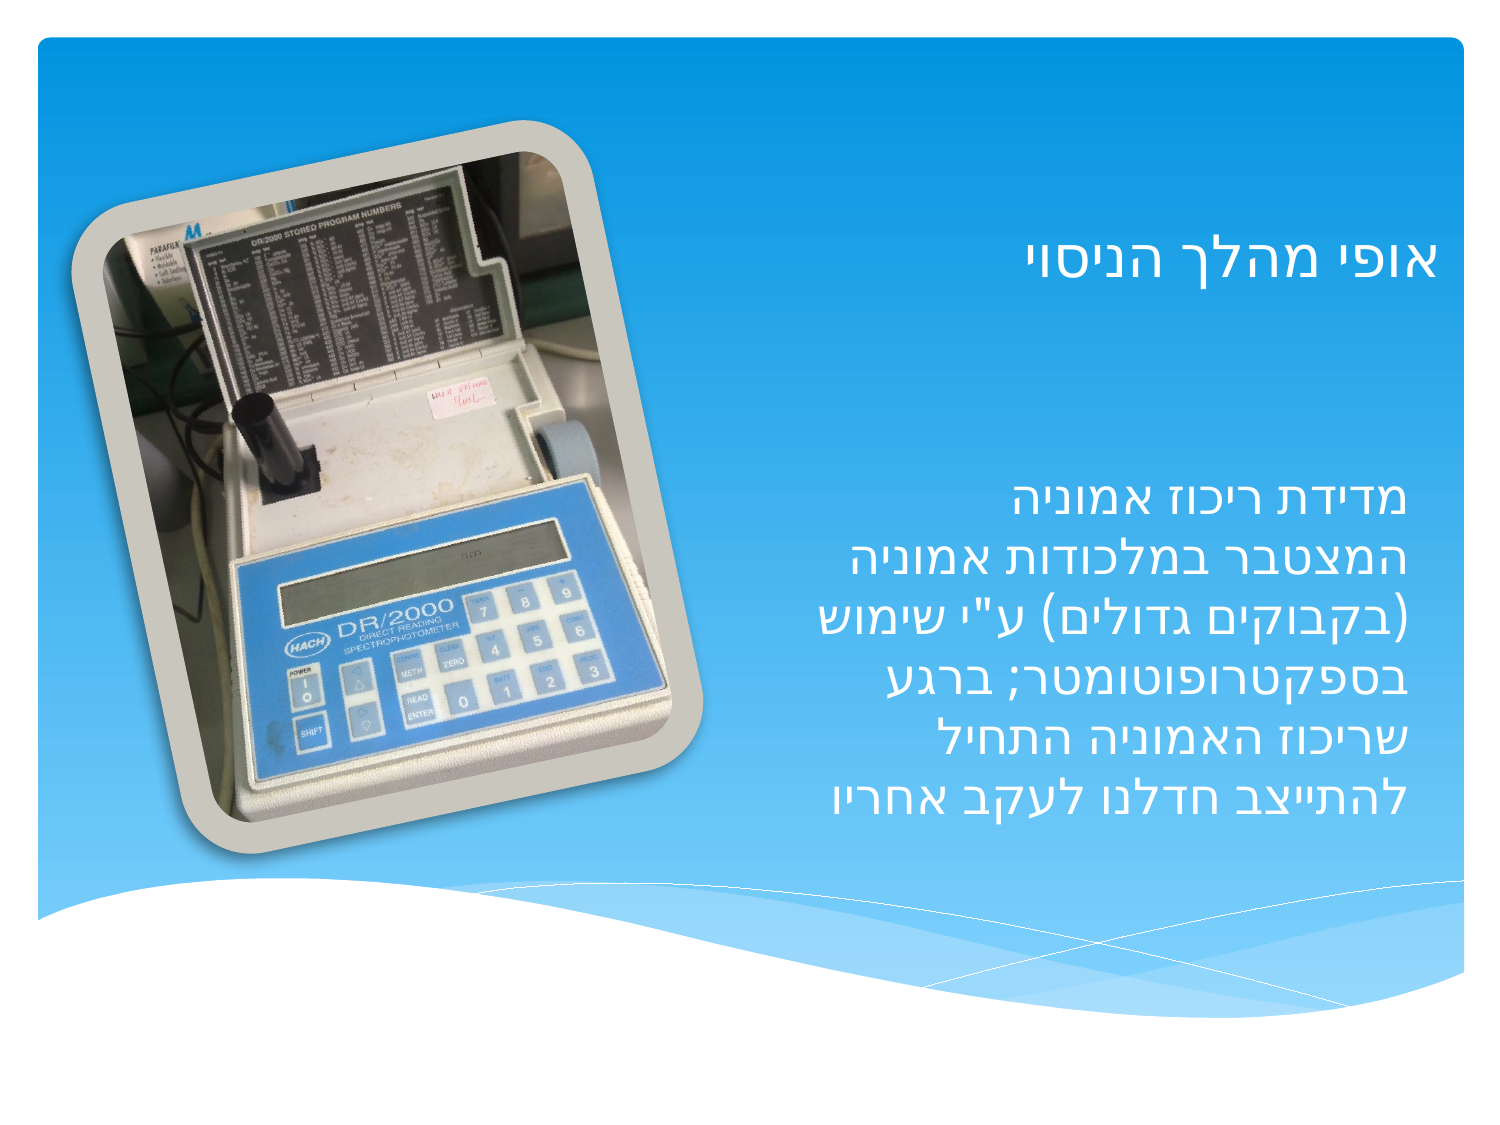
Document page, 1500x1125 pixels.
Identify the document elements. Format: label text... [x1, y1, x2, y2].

list מדידת ריכוז אמוניה המצטבר במלכודות אמוניה (בקבוקים גדולים) ע"י שימוש בספקטרופוטומטר; ברגע שריכוז האמוניה התחיל להתייצב חדלנו לעקב אחריו [798, 456, 1425, 855]
picture [103, 152, 672, 822]
title אופי מהלך הניסוי [1009, 54, 1500, 454]
